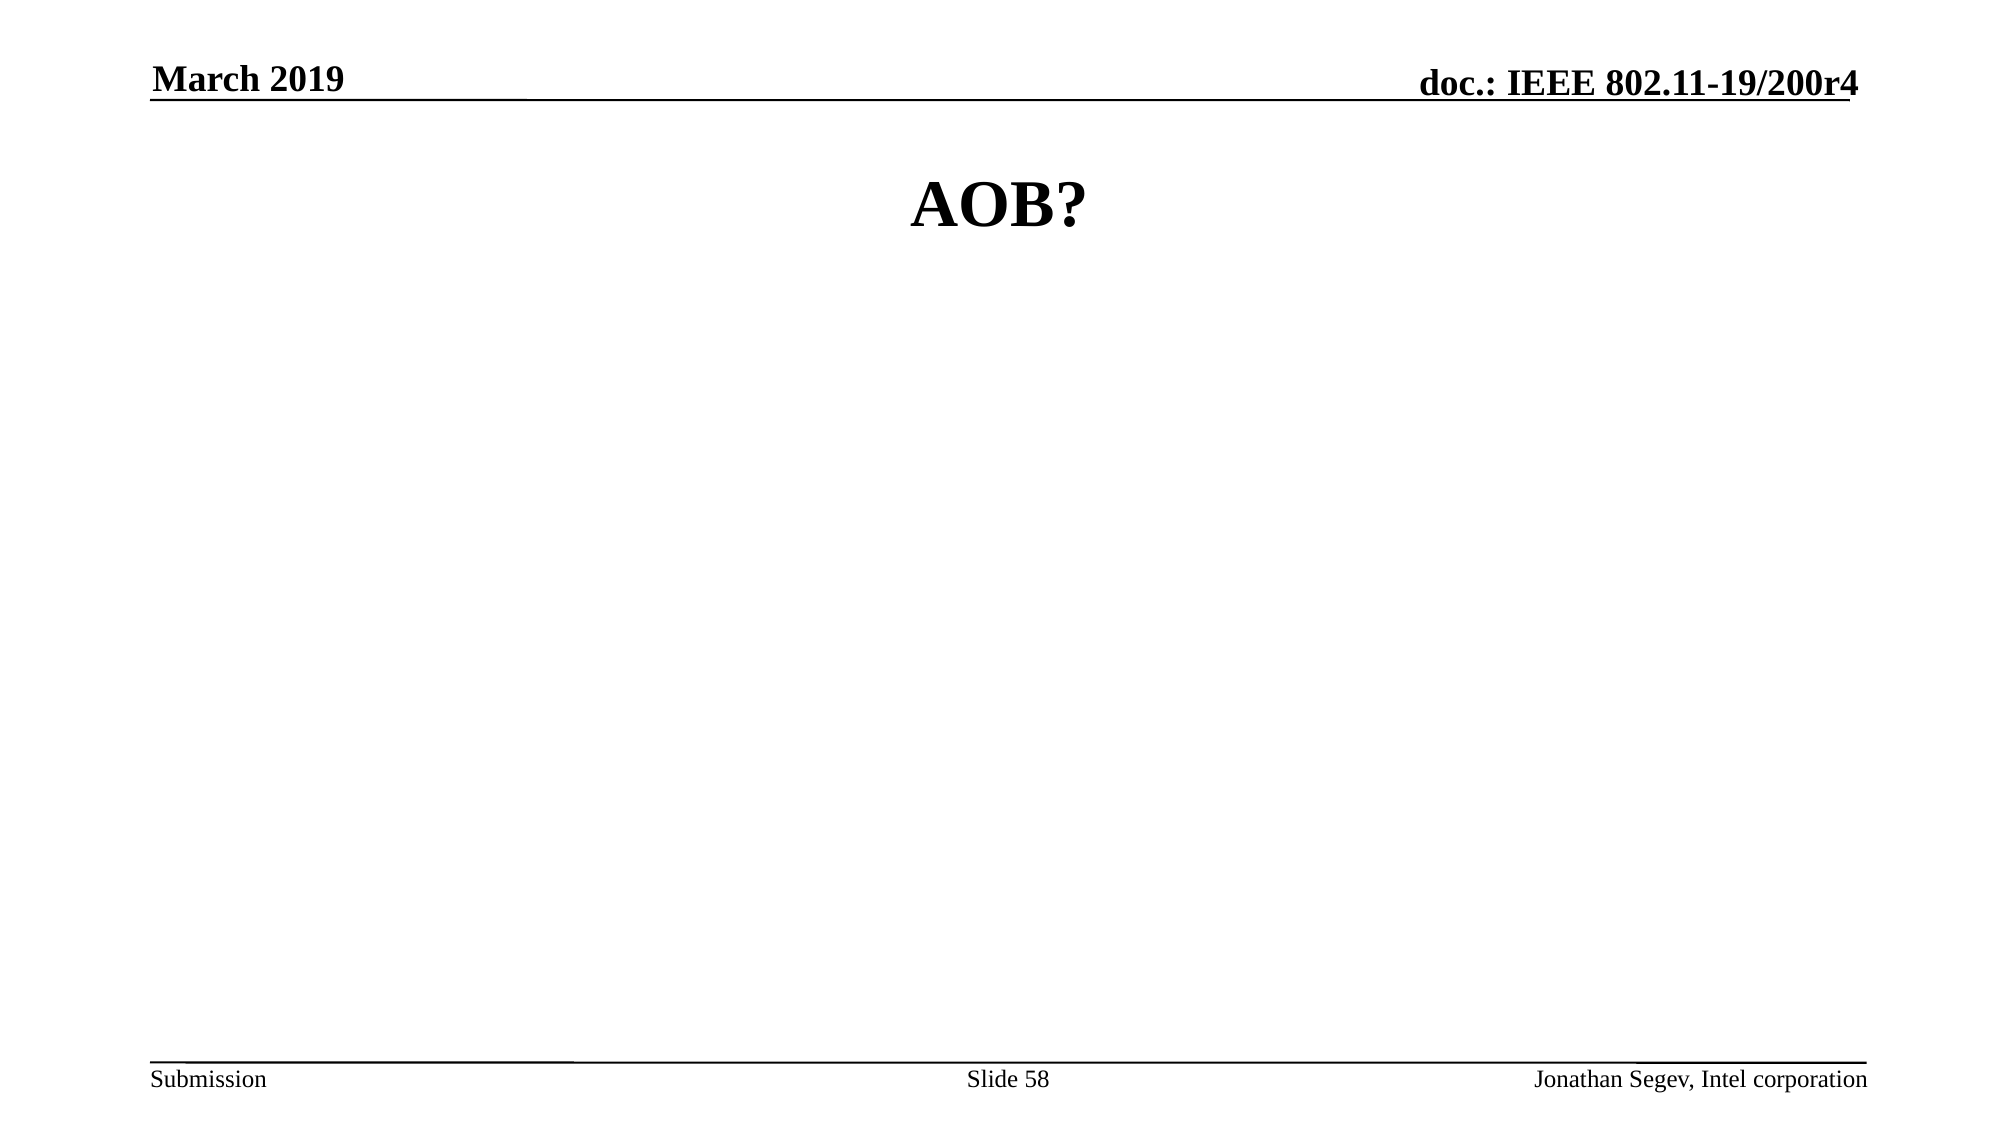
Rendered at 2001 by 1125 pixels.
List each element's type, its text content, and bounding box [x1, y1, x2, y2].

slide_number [152, 54, 563, 100]
slide_number Slide 58 [950, 1061, 1067, 1123]
footer Jonathan Segev, Intel corporation [1171, 1061, 1869, 1093]
title AOB? [149, 112, 1850, 288]
